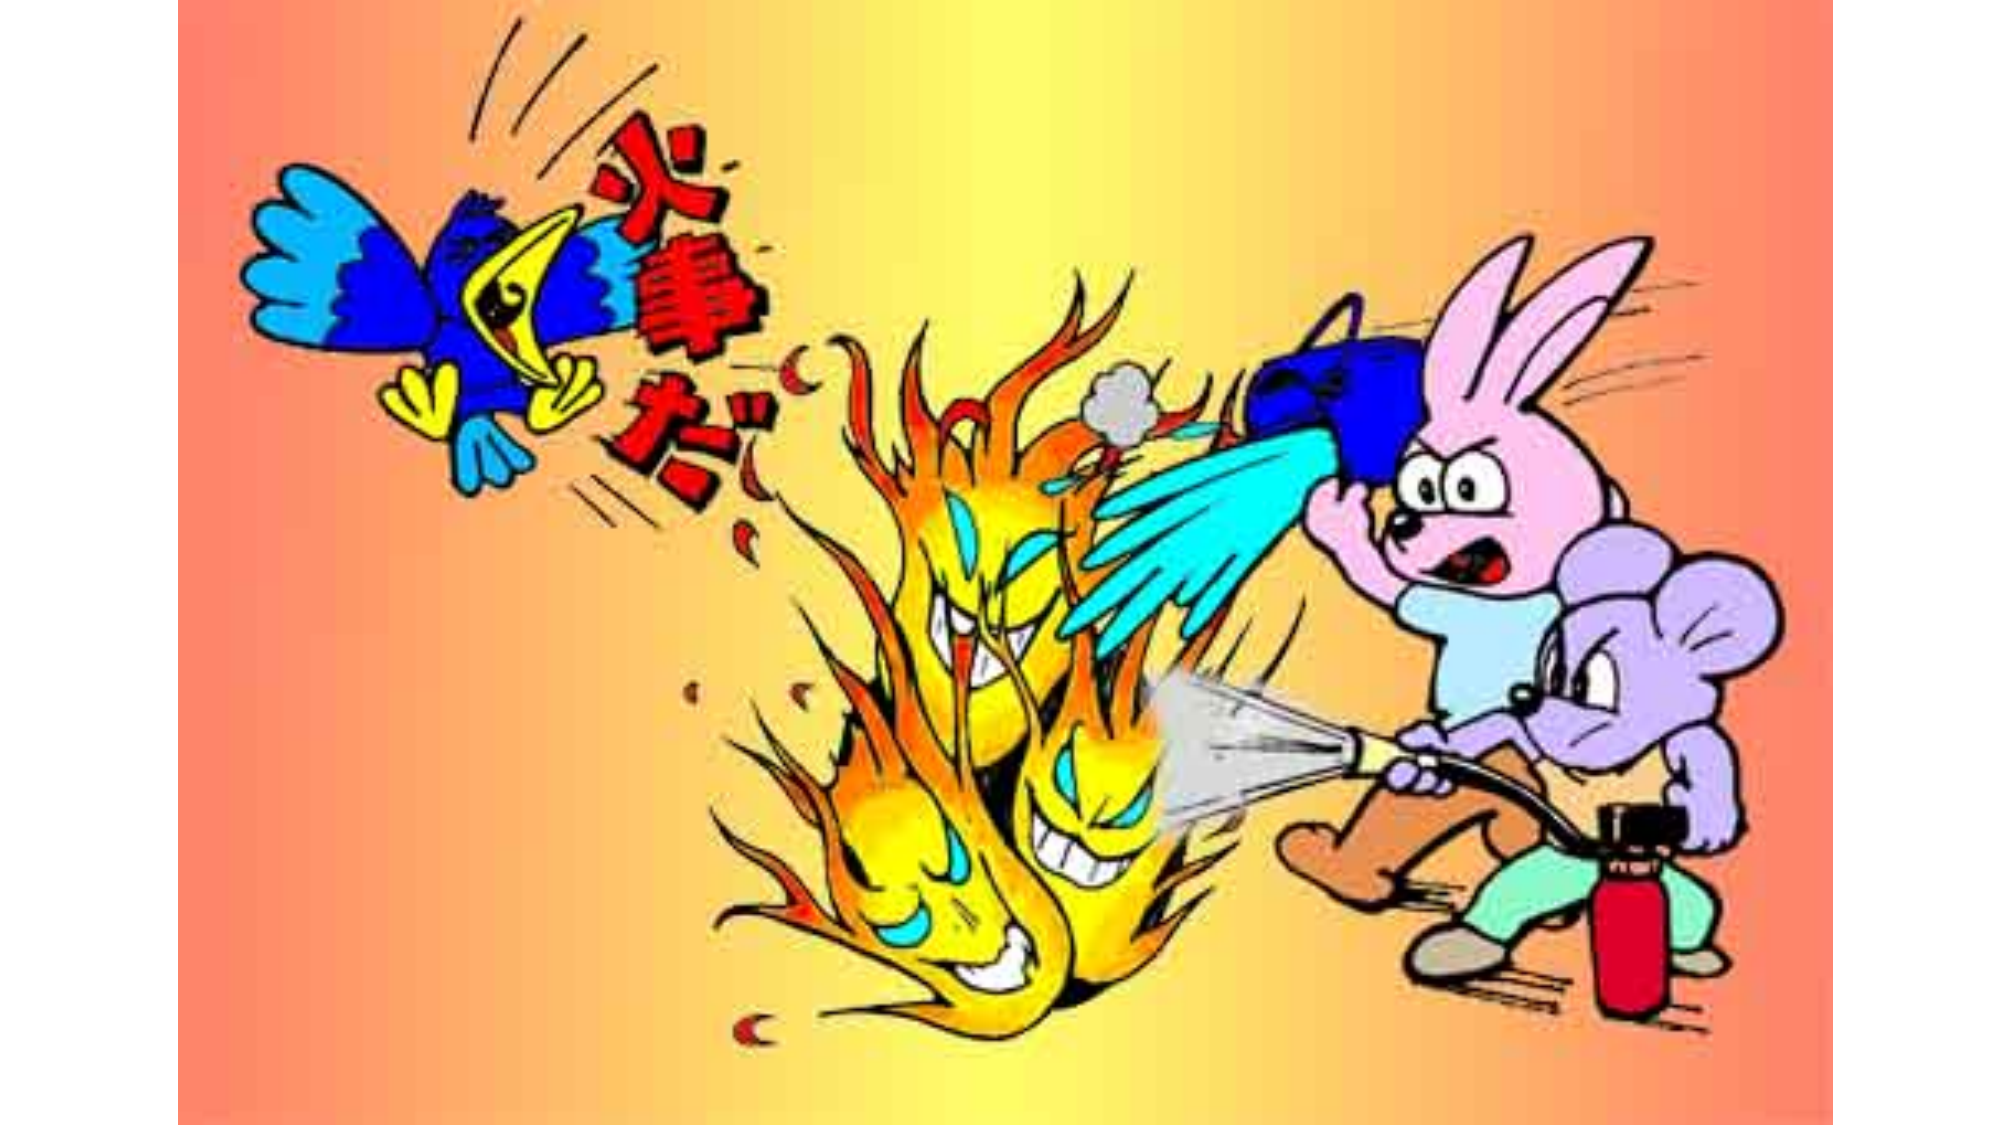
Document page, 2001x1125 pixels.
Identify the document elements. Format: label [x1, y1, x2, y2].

picture [178, 0, 1833, 1125]
